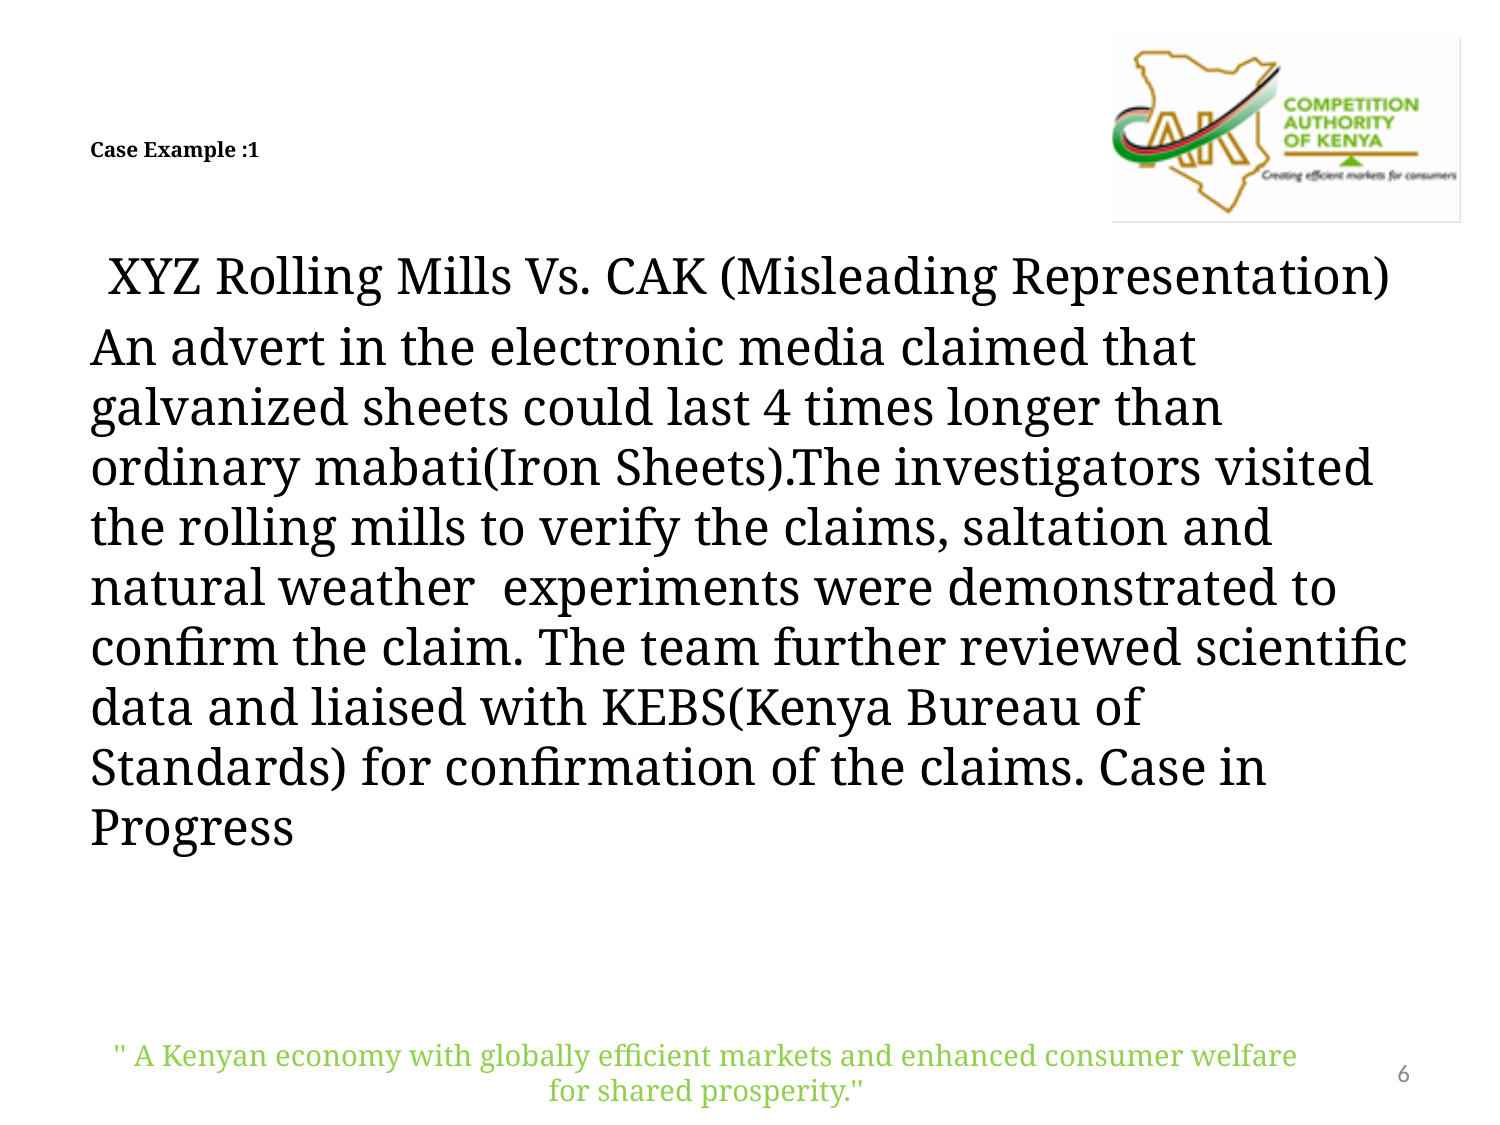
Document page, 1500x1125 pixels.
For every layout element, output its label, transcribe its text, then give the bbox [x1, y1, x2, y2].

footer '' A Kenyan economy with globally efficient markets and enhanced consumer welfare for shared prosperity.'' [75, 1042, 1074, 1103]
title Case Example :1 [75, 45, 1107, 225]
picture [1112, 37, 1463, 226]
slide_number 6 [1074, 1042, 1425, 1103]
list XYZ Rolling Mills Vs. CAK (Misleading Representation) An advert in the electronic media claimed that galvanized sheets could last 4 times longer than ordinary mabati(Iron Sheets).The investigators visited the rolling mills to verify the claims, saltation and natural weather experiments were demonstrated to confirm the claim. The team further reviewed scientific data and liaised with KEBS(Kenya Bureau of Standards) for confirmation of the claims. Case in Progress [75, 237, 1425, 1005]
